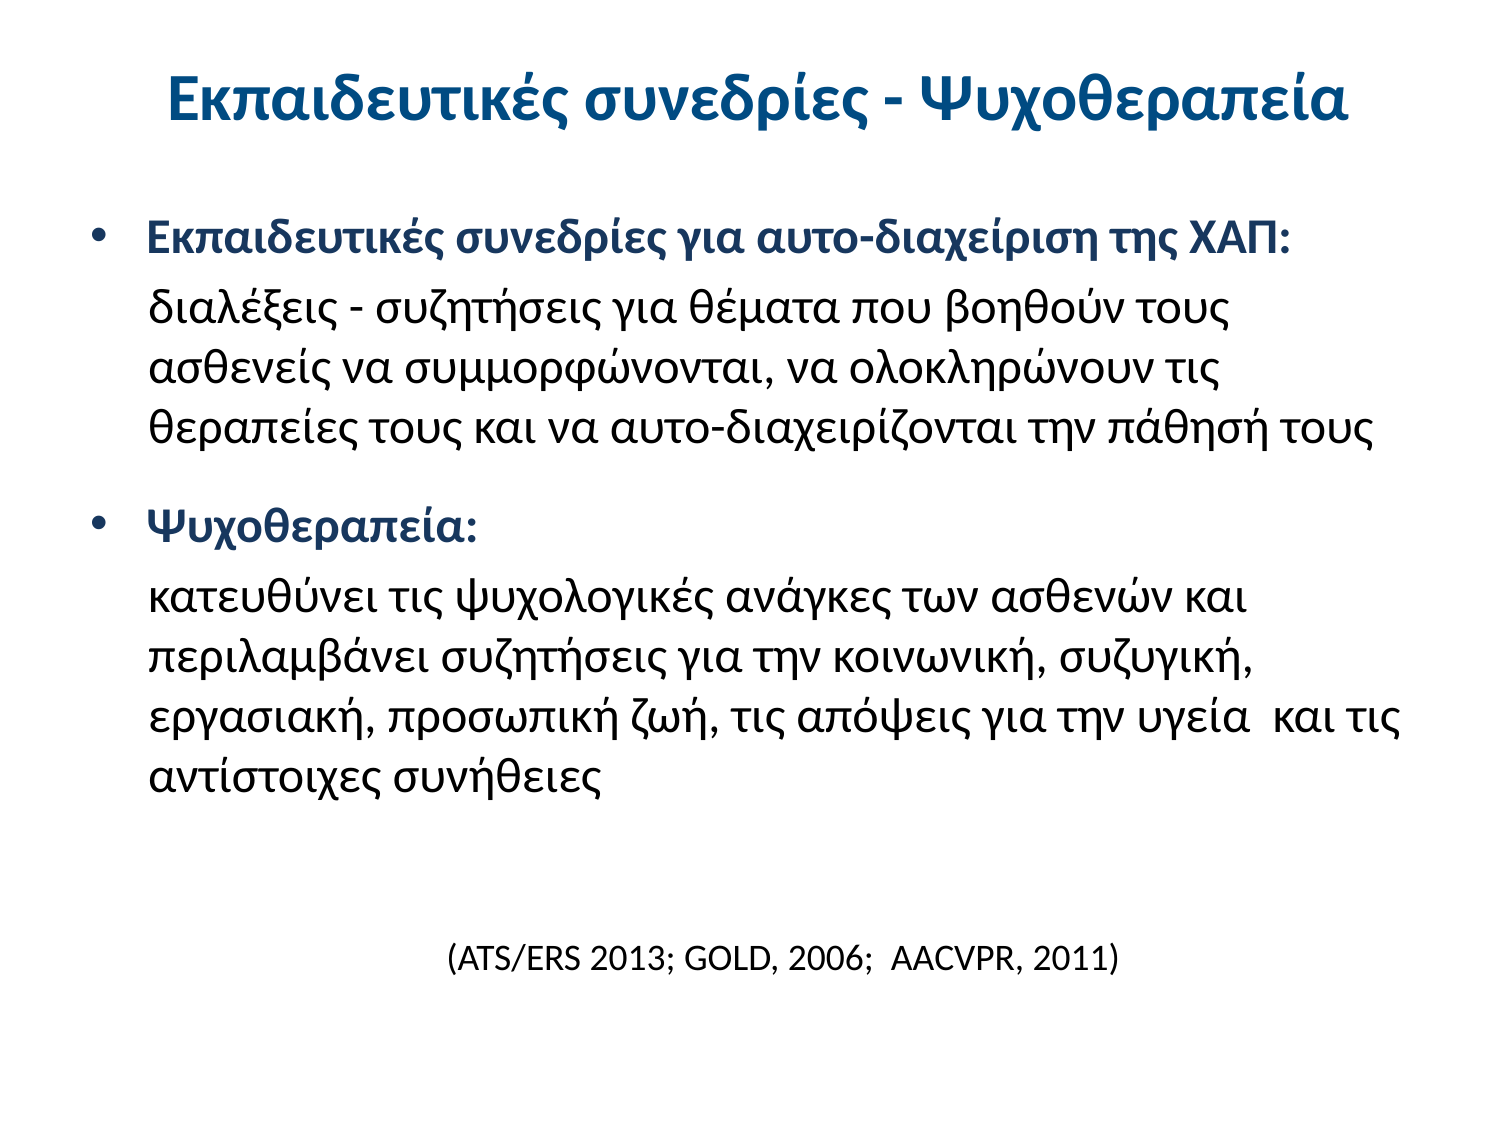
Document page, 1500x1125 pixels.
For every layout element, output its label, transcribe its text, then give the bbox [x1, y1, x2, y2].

list Εκπαιδευτικές συνεδρίες για αυτο-διαχείριση της ΧΑΠ: διαλέξεις - συζητήσεις για θέματα που βοηθούν τους ασθενείς να συμμορφώνονται, να ολοκληρώνουν τις θεραπείες τους και να αυτο-διαχειρίζονται την πάθησή τους Ψυχοθεραπεία: κατευθύνει τις ψυχολογικές ανάγκες των ασθενών και περιλαμβάνει συζητήσεις για την κοινωνική, συζυγική, εργασιακή, προσωπική ζωή, τις απόψεις για την υγεία και τις αντίστοιχες συνήθειες (ATS/ERS 2013; GOLD, 2006; AACVPR, 2011) [75, 196, 1425, 1024]
title Εκπαιδευτικές συνεδρίες - Ψυχοθεραπεία [76, 19, 1427, 169]
